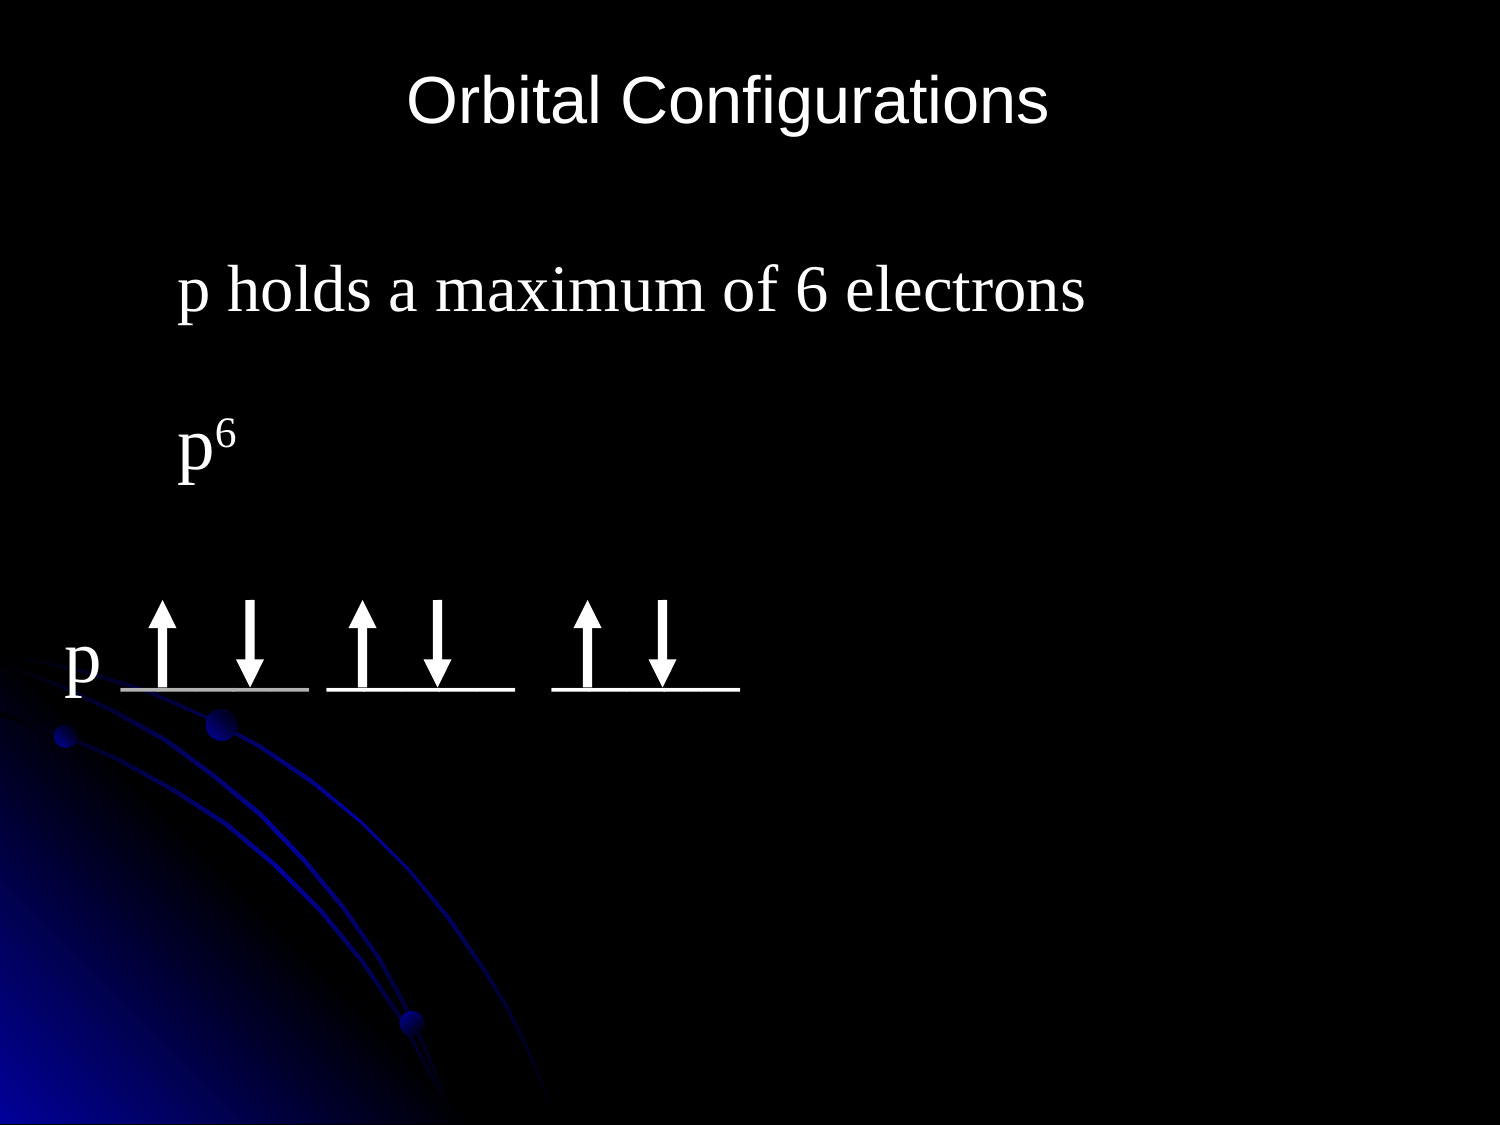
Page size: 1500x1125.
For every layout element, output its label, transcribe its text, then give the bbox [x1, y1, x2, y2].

text_box [431, 599, 444, 688]
text_box [356, 600, 369, 688]
text_box [656, 599, 669, 688]
text_box [243, 599, 257, 688]
text_box [581, 600, 594, 688]
text_box [156, 600, 169, 688]
text_box Orbital Configurations [391, 49, 1066, 145]
text_box p _____ _____ _____ [50, 599, 1150, 705]
text_box p holds a maximum of 6 electrons [162, 237, 1313, 333]
text_box p6 [162, 387, 1088, 493]
